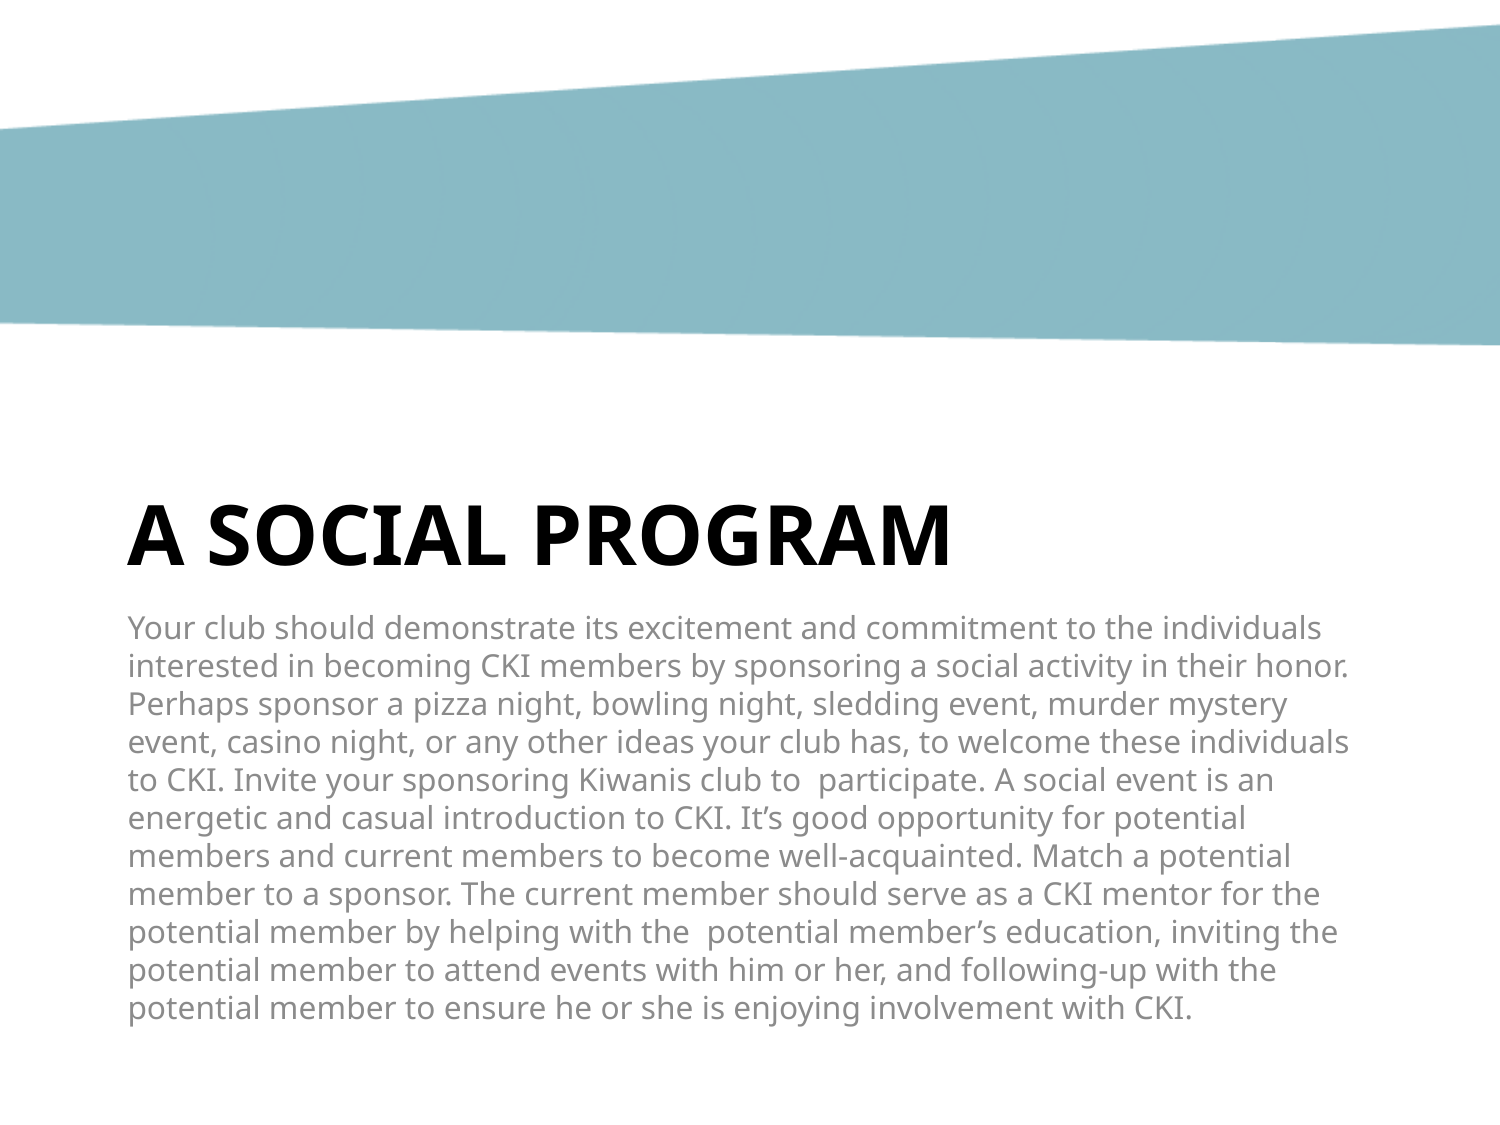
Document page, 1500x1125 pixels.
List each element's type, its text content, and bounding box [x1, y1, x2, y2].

title A Social Program [112, 474, 1388, 600]
list Your club should demonstrate its excitement and commitment to the individuals interested in becoming CKI members by sponsoring a social activity in their honor. Perhaps sponsor a pizza night, bowling night, sledding event, murder mystery event, casino night, or any other ideas your club has, to welcome these individuals to CKI. Invite your sponsoring Kiwanis club to participate. A social event is an energetic and casual introduction to CKI. It’s good opportunity for potential members and current members to become well-acquainted. Match a potential member to a sponsor. The current member should serve as a CKI mentor for the potential member by helping with the potential member’s education, inviting the potential member to attend events with him or her, and following-up with the potential member to ensure he or she is enjoying involvement with CKI. [112, 600, 1388, 1050]
